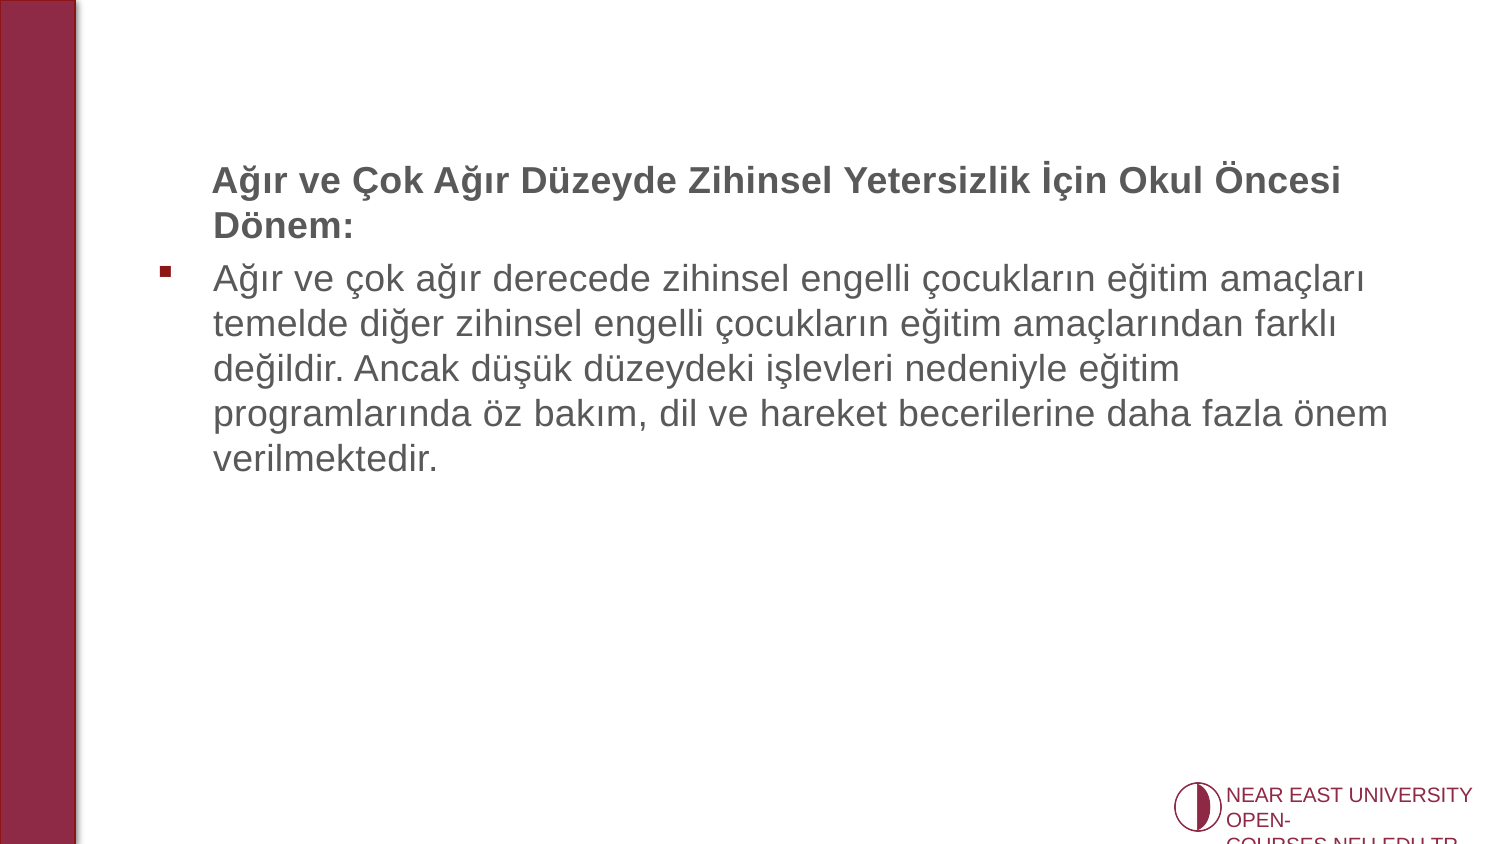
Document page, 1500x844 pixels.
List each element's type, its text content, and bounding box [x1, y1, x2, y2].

picture [1174, 782, 1222, 832]
list Ağır ve Çok Ağır Düzeyde Zihinsel Yetersizlik İçin Okul Öncesi Dönem: Ağır ve çok ağır derecede zihinsel engelli çocukların eğitim amaçları temelde diğer zihinsel engelli çocukların eğitim amaçlarından farklı değildir. Ancak düşük düzeydeki işlevleri nedeniyle eğitim programlarında öz bakım, dil ve hareket becerilerine daha fazla önem verilmektedir. [156, 149, 1421, 766]
